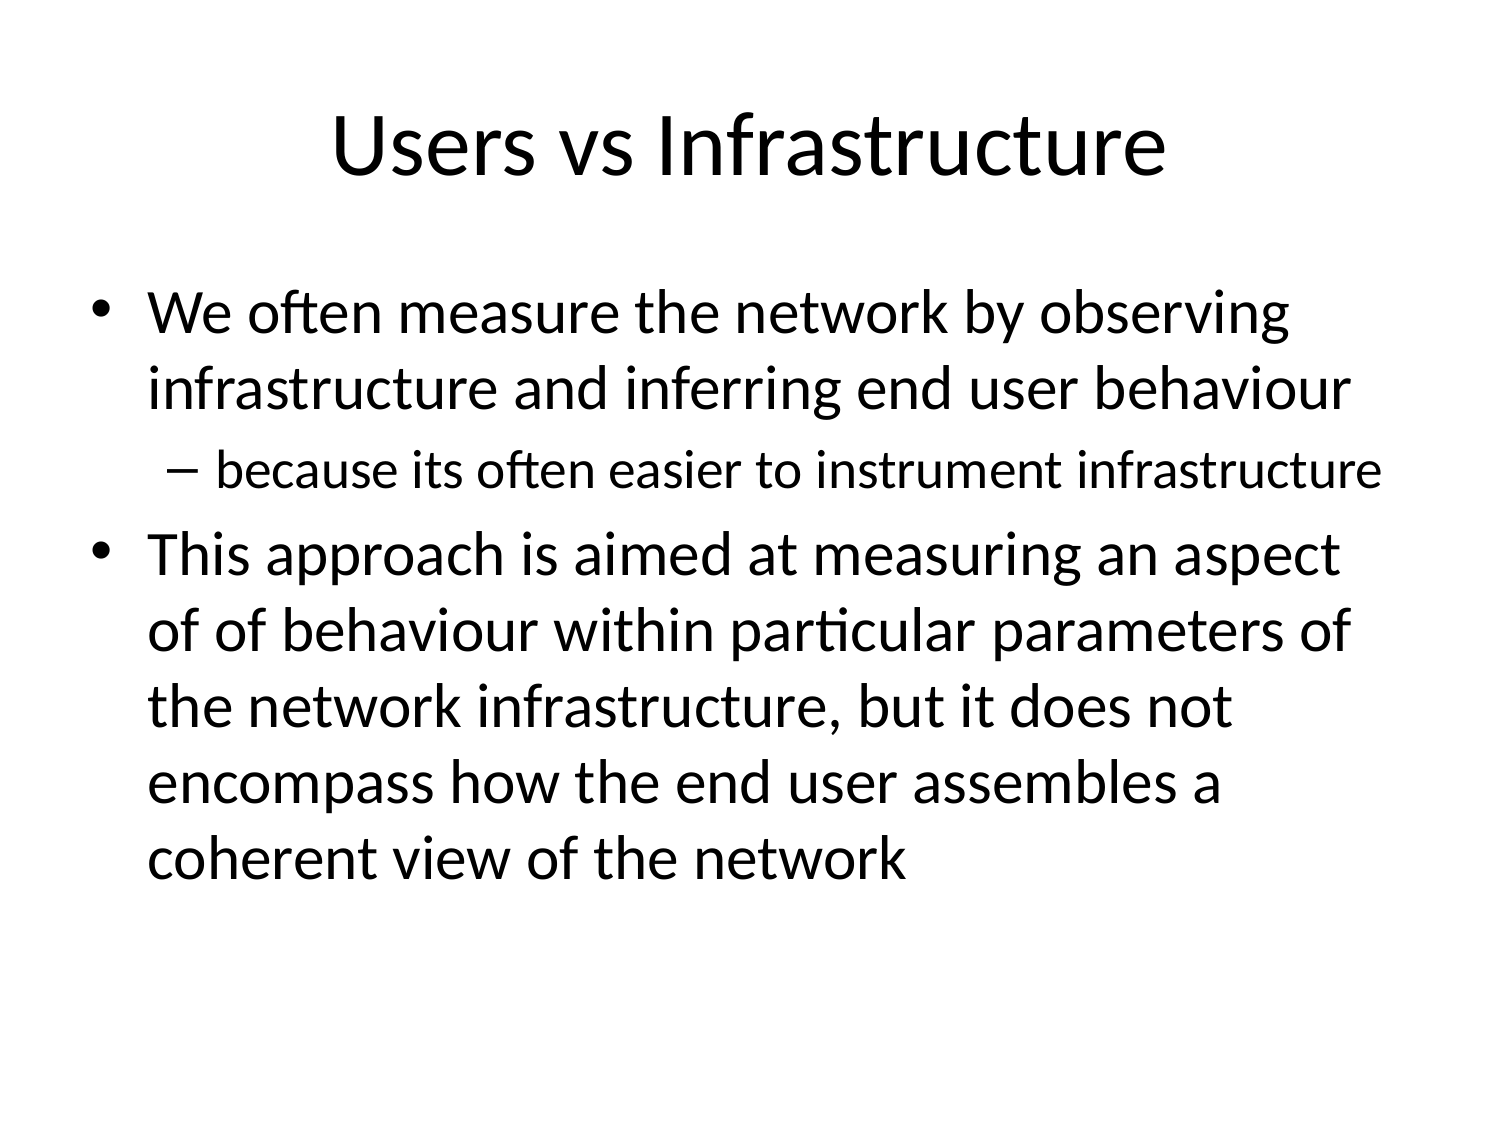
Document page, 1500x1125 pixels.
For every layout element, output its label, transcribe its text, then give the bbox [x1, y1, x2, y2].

title Users vs Infrastructure [75, 45, 1425, 233]
list We often measure the network by observing infrastructure and inferring end user behaviour because its often easier to instrument infrastructure This approach is aimed at measuring an aspect of of behaviour within particular parameters of the network infrastructure, but it does not encompass how the end user assembles a coherent view of the network [75, 262, 1425, 1005]
